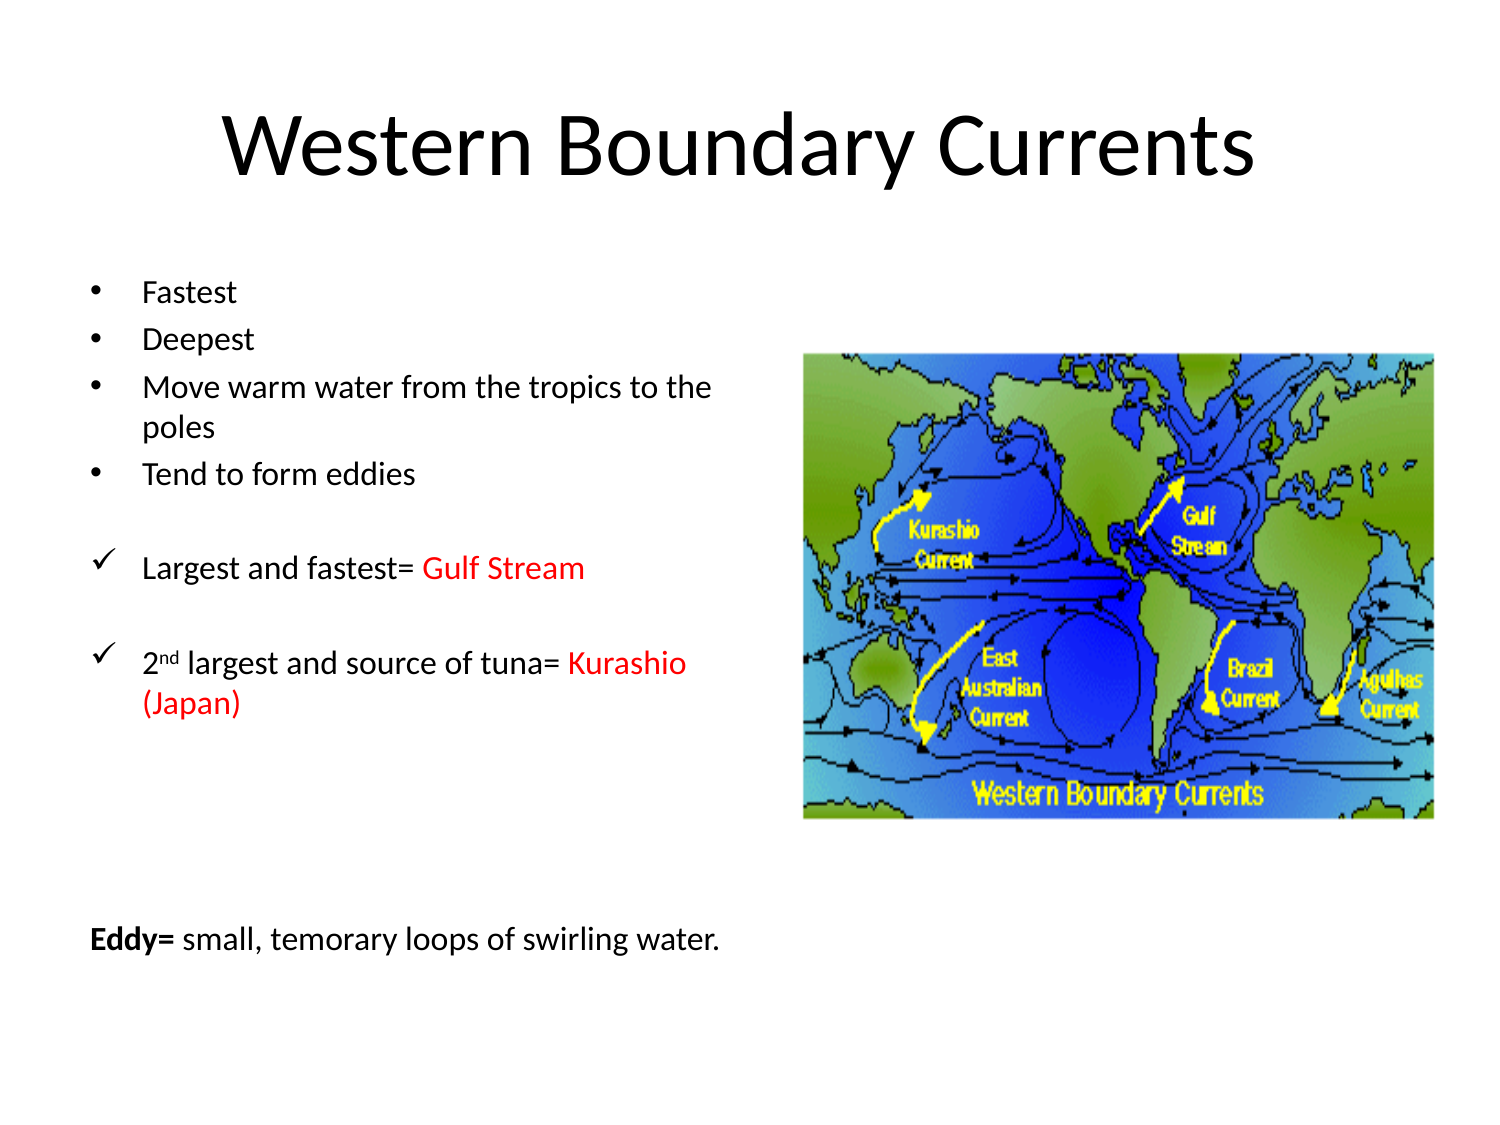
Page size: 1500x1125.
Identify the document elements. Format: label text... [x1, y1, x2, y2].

list Fastest Deepest Move warm water from the tropics to the poles Tend to form eddies Largest and fastest= Gulf Stream 2nd largest and source of tuna= Kurashio (Japan) Eddy= small, temorary loops of swirling water. [75, 262, 738, 1005]
title Western Boundary Currents [75, 45, 1425, 233]
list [799, 349, 1438, 826]
